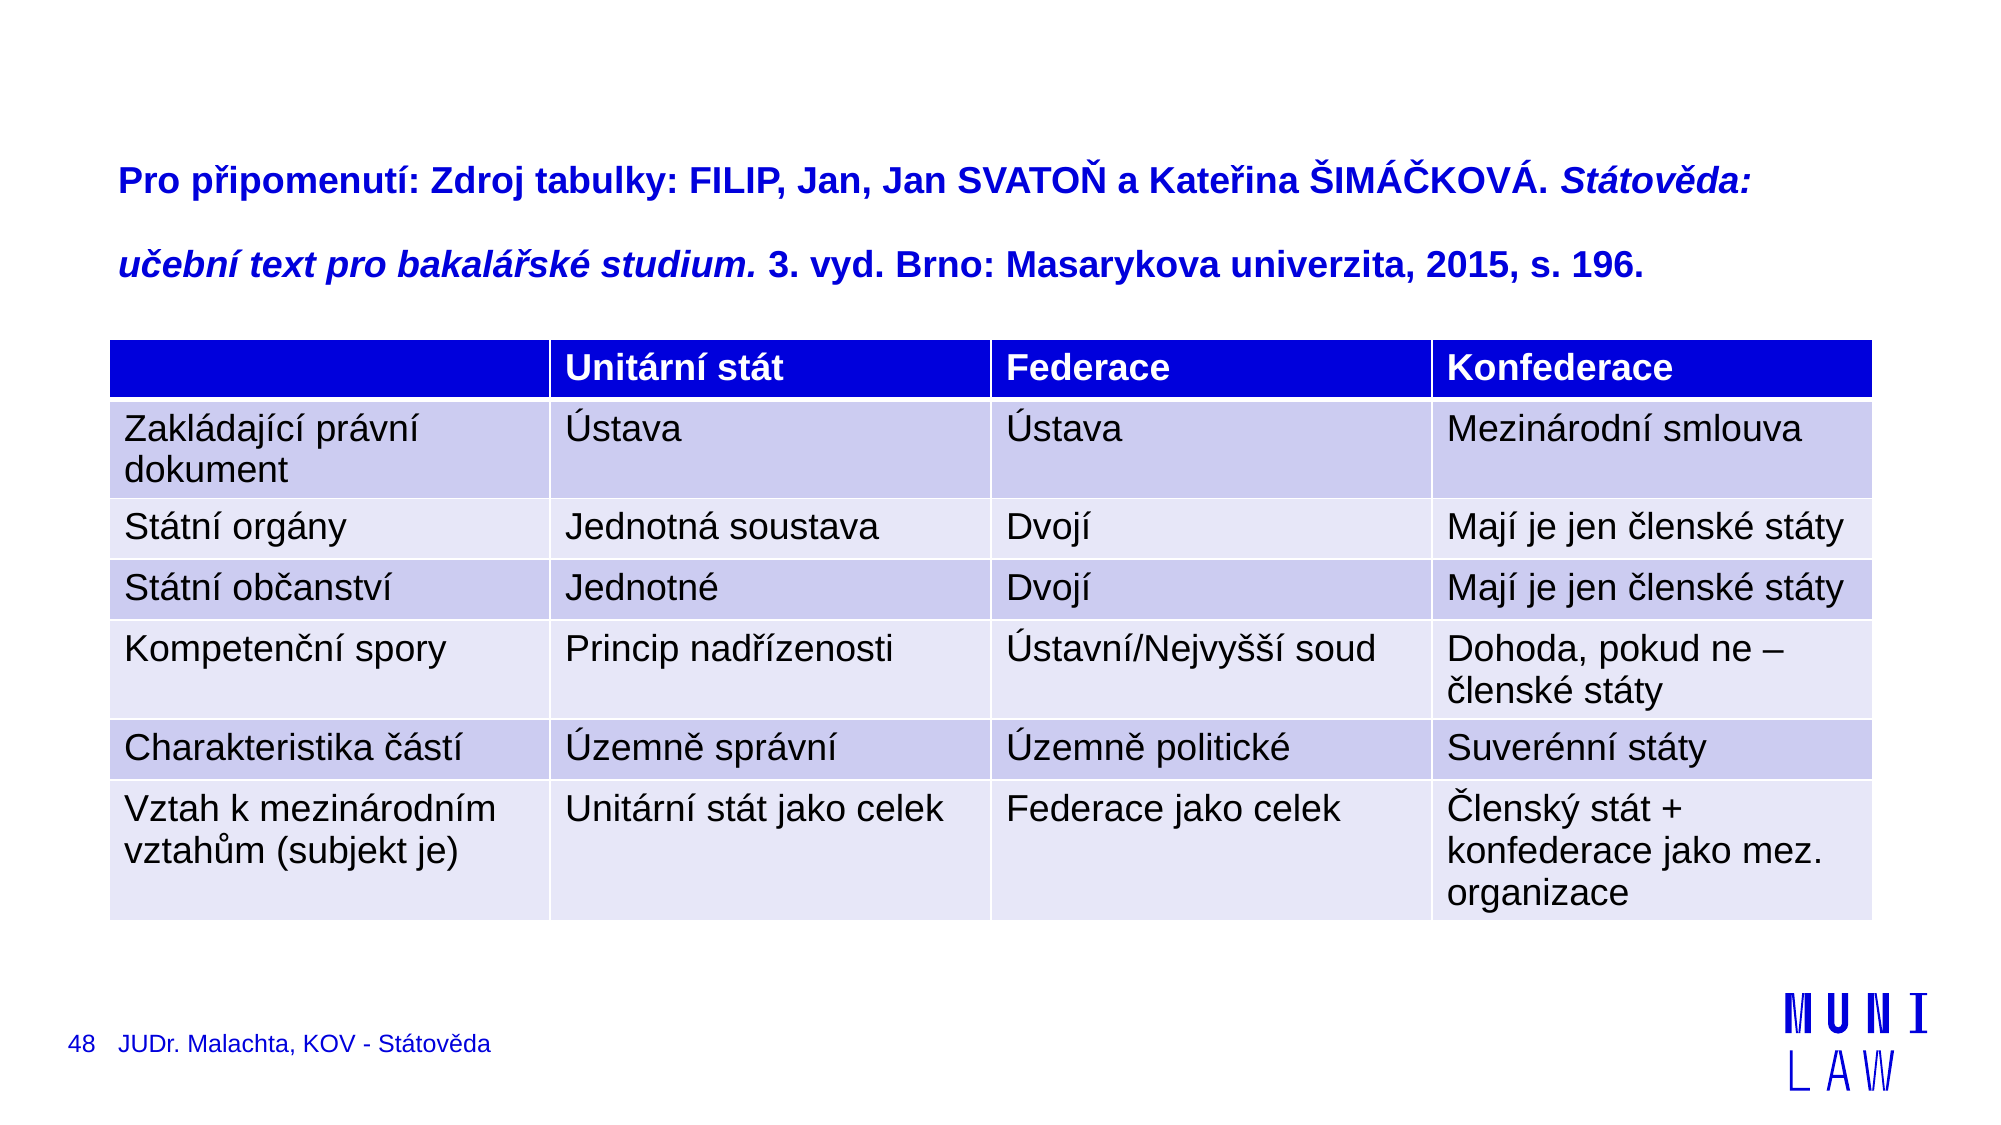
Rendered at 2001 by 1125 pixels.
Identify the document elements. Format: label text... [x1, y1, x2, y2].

table_cell Mají je jen členské státy [1433, 499, 1872, 558]
table_cell Dvojí [992, 499, 1431, 558]
table_cell Federace jako celek [992, 781, 1431, 920]
table_cell Členský stát + konfederace jako mez. organizace [1433, 781, 1872, 920]
footer JUDr. Malachta, KOV - Státověda [118, 1021, 1418, 1063]
table_header Unitární stát [551, 340, 990, 397]
table_cell Dvojí [992, 560, 1431, 619]
table_cell Zakládající právní dokument [110, 402, 549, 498]
table_cell Vztah k mezinárodním vztahům (subjekt je) [110, 781, 549, 920]
table_cell Princip nadřízenosti [551, 621, 990, 718]
table_cell Ústavní/Nejvyšší soud [992, 621, 1431, 718]
table_cell Mezinárodní smlouva [1433, 402, 1872, 498]
slide_number 48 [67, 1021, 110, 1063]
table_cell Dohoda, pokud ne – členské státy [1433, 621, 1872, 718]
table_cell Charakteristika částí [110, 720, 549, 779]
table_cell Územně politické [992, 720, 1431, 779]
table_cell Státní orgány [110, 499, 549, 558]
table_cell Územně správní [551, 720, 990, 779]
table_cell Ústava [551, 402, 990, 498]
table_header Federace [992, 340, 1431, 397]
table_cell Jednotné [551, 560, 990, 619]
title Pro připomenutí: Zdroj tabulky: FILIP, Jan, Jan SVATOŇ a Kateřina ŠIMÁČKOVÁ. Státověda: učební text pro bakalářské studium. 3. vyd. Brno: Masarykova univerzita, 2015, s. 196. [118, 118, 1883, 193]
table_cell Státní občanství [110, 560, 549, 619]
table_cell Unitární stát jako celek [551, 781, 990, 920]
table_cell Kompetenční spory [110, 621, 549, 718]
table_cell Jednotná soustava [551, 499, 990, 558]
table_cell Mají je jen členské státy [1433, 560, 1872, 619]
table_header [110, 340, 549, 397]
table_cell Suverénní státy [1433, 720, 1872, 779]
table_header Konfederace [1433, 340, 1872, 397]
table_cell Ústava [992, 402, 1431, 498]
